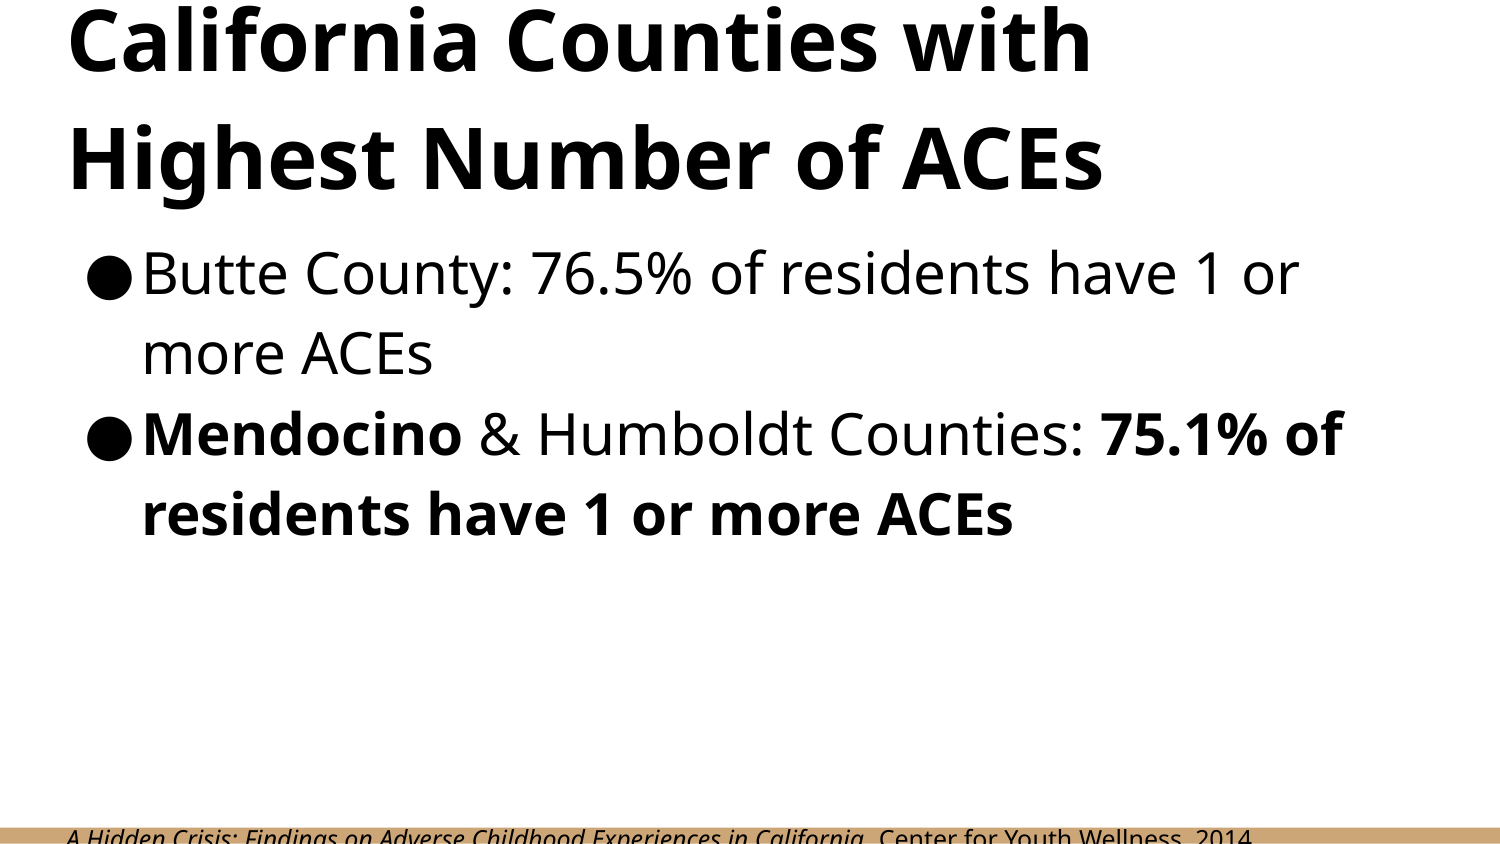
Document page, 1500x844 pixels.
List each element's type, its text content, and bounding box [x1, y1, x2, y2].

title California Counties with Highest Number of ACEs [51, 85, 1449, 210]
list Butte County: 76.5% of residents have 1 or more ACEs Mendocino & Humboldt Counties: 75.1% of residents have 1 or more ACEs A Hidden Crisis: Findings on Adverse Childhood Experiences in California. Center for Youth Wellness, 2014, centerforyouthwellness.org/wp-content/themes/cyw/build/img/building-a-movement/hidden-crisis.pdf. Accessed 12 Apr. 2020. [51, 210, 1474, 761]
